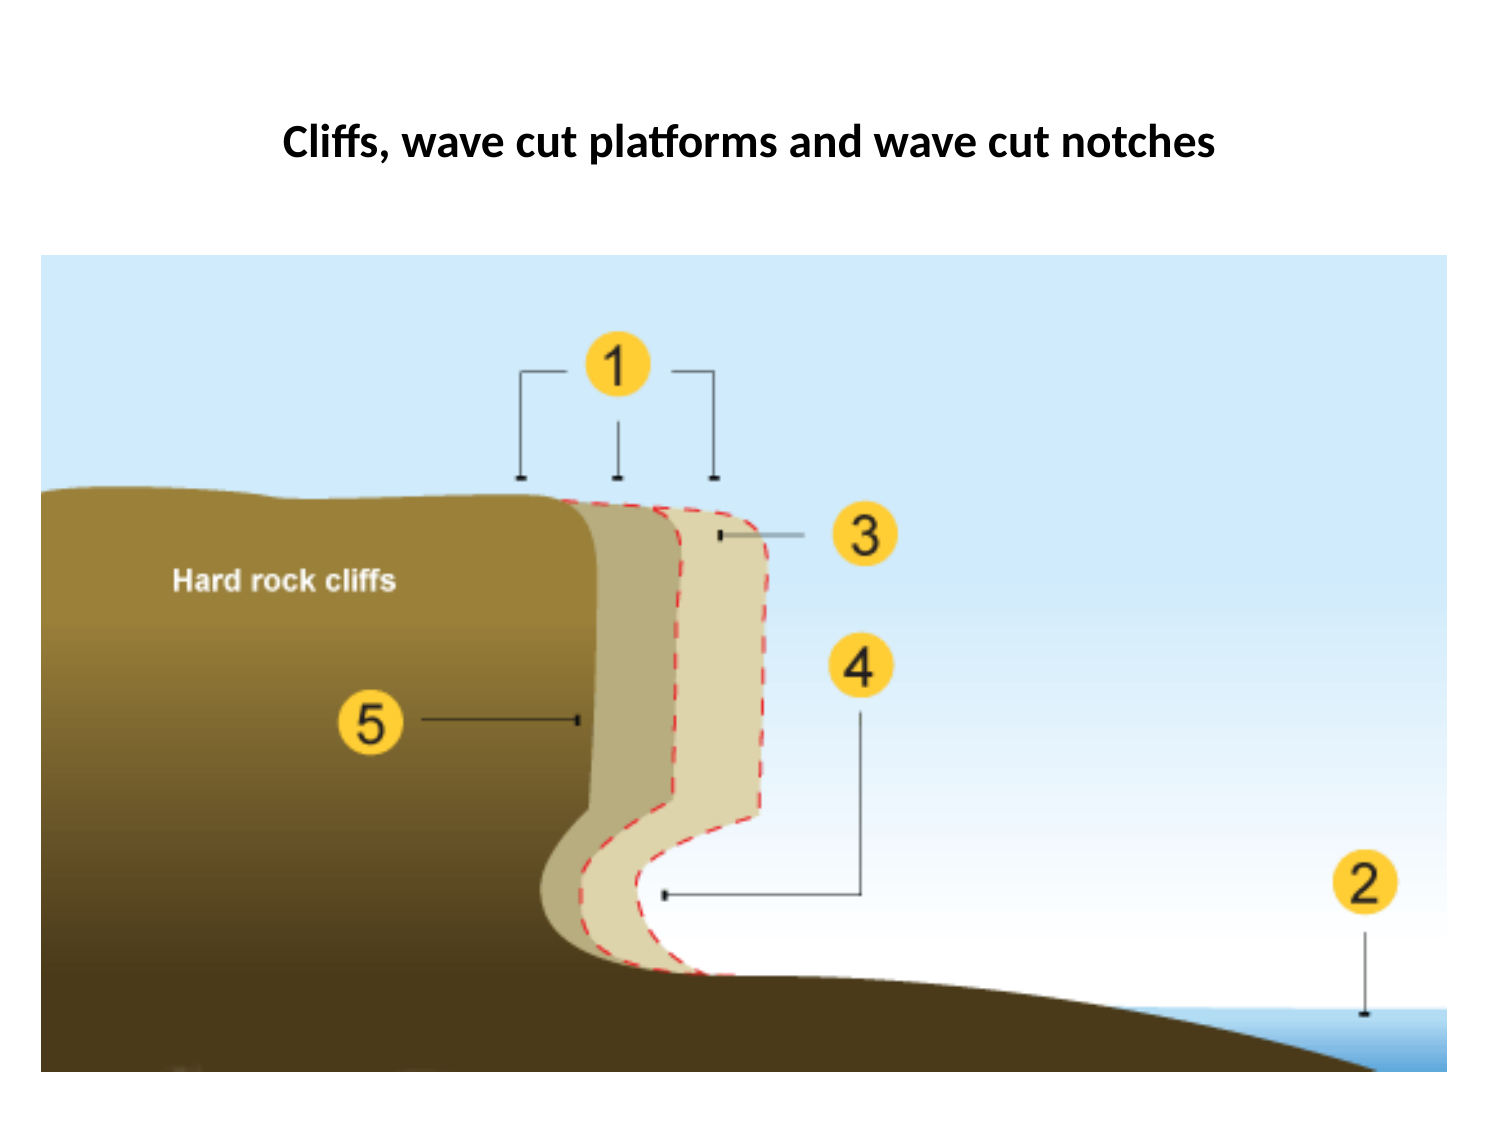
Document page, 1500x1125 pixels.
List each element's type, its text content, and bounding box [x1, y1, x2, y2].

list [40, 255, 1448, 1072]
title Cliffs, wave cut platforms and wave cut notches [75, 45, 1425, 233]
